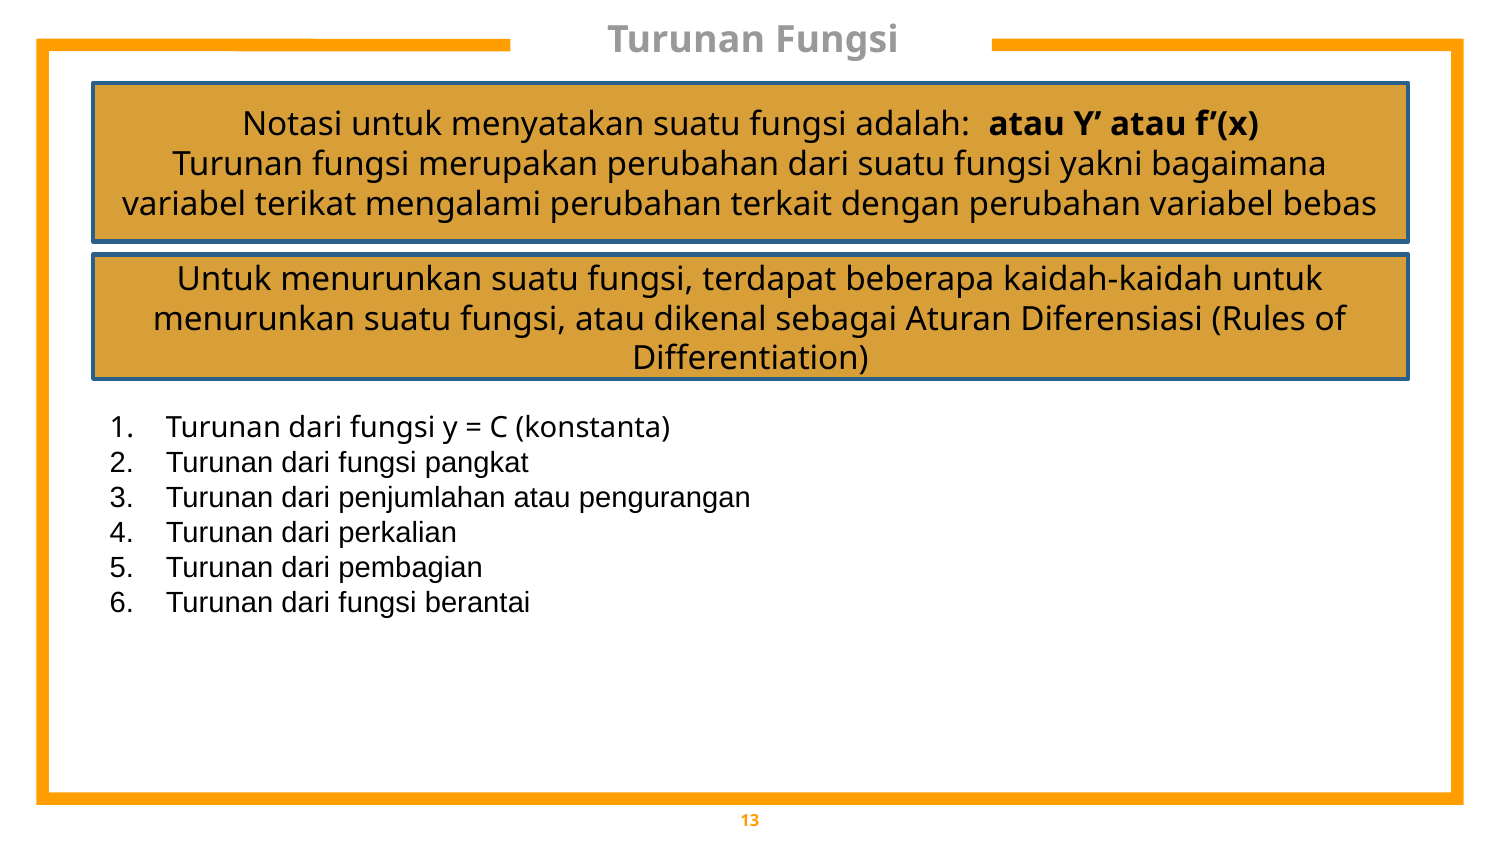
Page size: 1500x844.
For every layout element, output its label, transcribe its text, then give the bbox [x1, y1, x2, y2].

text_box Turunan dari fungsi y = C (konstanta) Turunan dari fungsi pangkat Turunan dari penjumlahan atau pengurangan Turunan dari perkalian Turunan dari pembagian Turunan dari fungsi berantai [94, 400, 776, 626]
title Turunan Fungsi [512, 0, 995, 81]
text_box Untuk menurunkan suatu fungsi, terdapat beberapa kaidah-kaidah untuk menurunkan suatu fungsi, atau dikenal sebagai Aturan Diferensiasi (Rules of Differentiation) [91, 252, 1410, 381]
slide_number 13 [0, 798, 1500, 844]
